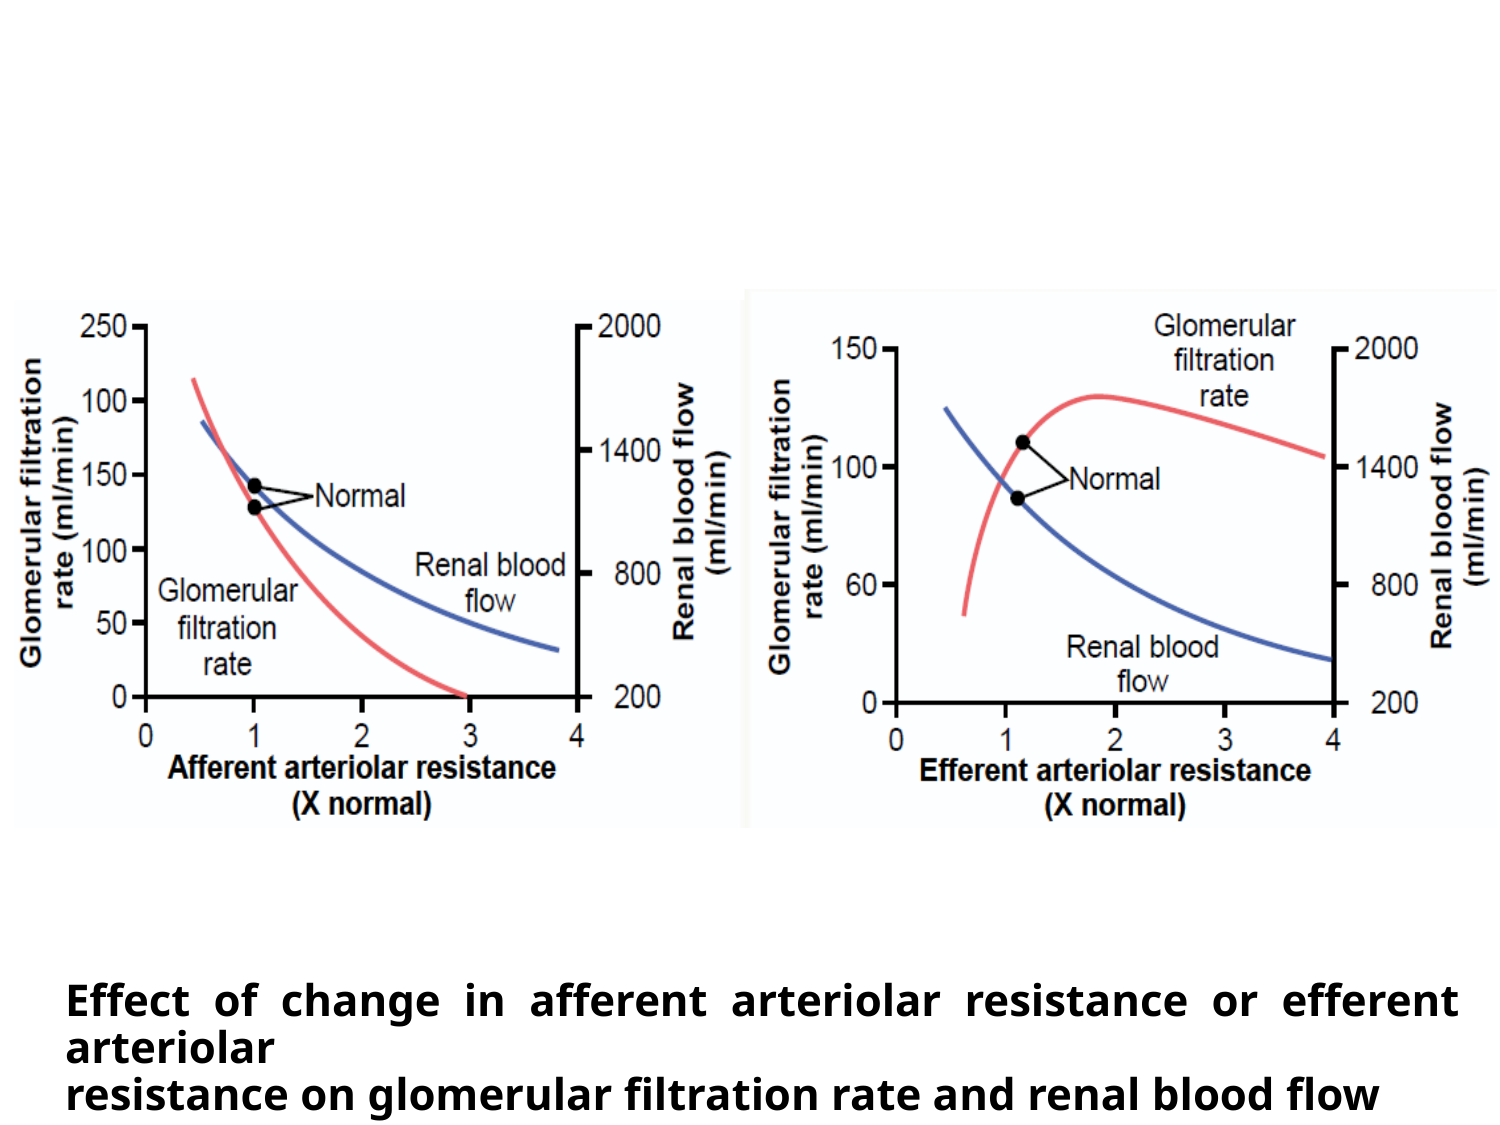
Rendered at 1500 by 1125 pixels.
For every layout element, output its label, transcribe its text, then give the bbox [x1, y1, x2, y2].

title Effect of change in afferent arteriolar resistance or efferent arteriolar resistance on glomerular filtration rate and renal blood flow [50, 862, 1475, 1000]
picture [14, 300, 745, 828]
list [744, 289, 1497, 828]
